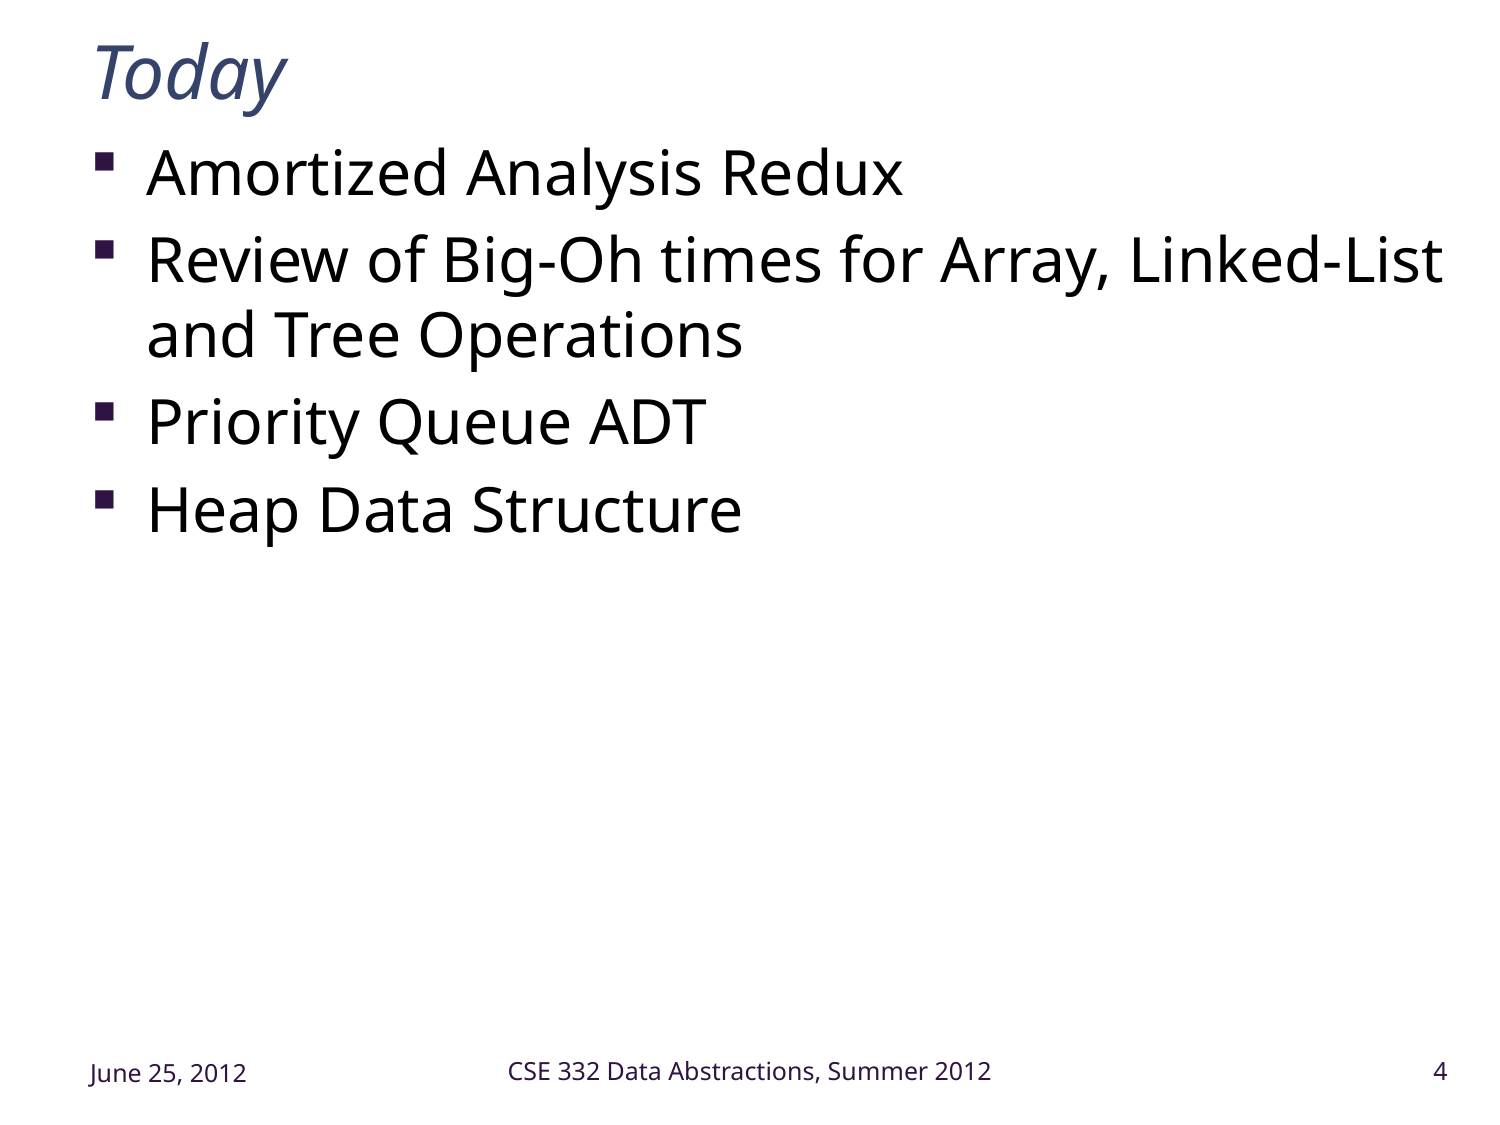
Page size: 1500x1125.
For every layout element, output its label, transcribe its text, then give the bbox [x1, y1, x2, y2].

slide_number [75, 1042, 338, 1103]
slide_number 4 [1333, 1042, 1463, 1103]
list Amortized Analysis Redux Review of Big-Oh times for Array, Linked-List and Tree Operations Priority Queue ADT Heap Data Structure [75, 125, 1463, 1025]
title Today [75, 24, 1463, 105]
footer CSE 332 Data Abstractions, Summer 2012 [348, 1042, 1152, 1103]
